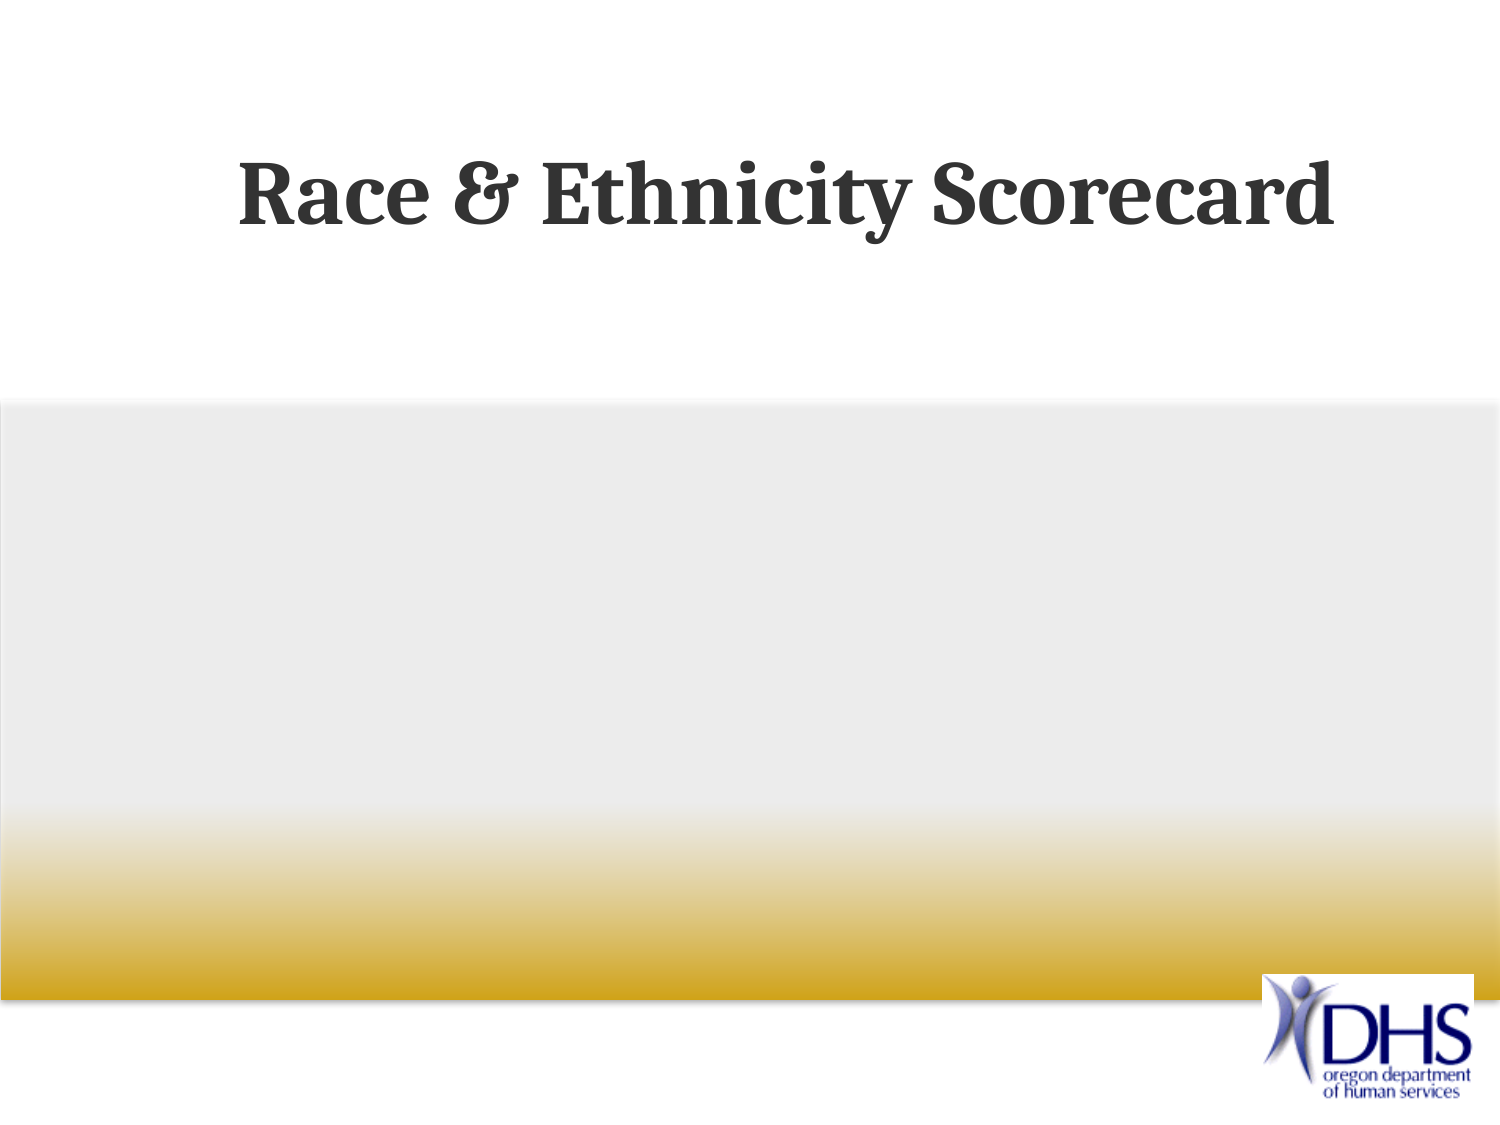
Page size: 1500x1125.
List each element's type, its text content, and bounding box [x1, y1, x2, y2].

list Race & Ethnicity Scorecard [112, 125, 1463, 250]
picture [1262, 974, 1474, 1101]
text_box [0, 400, 1500, 1001]
